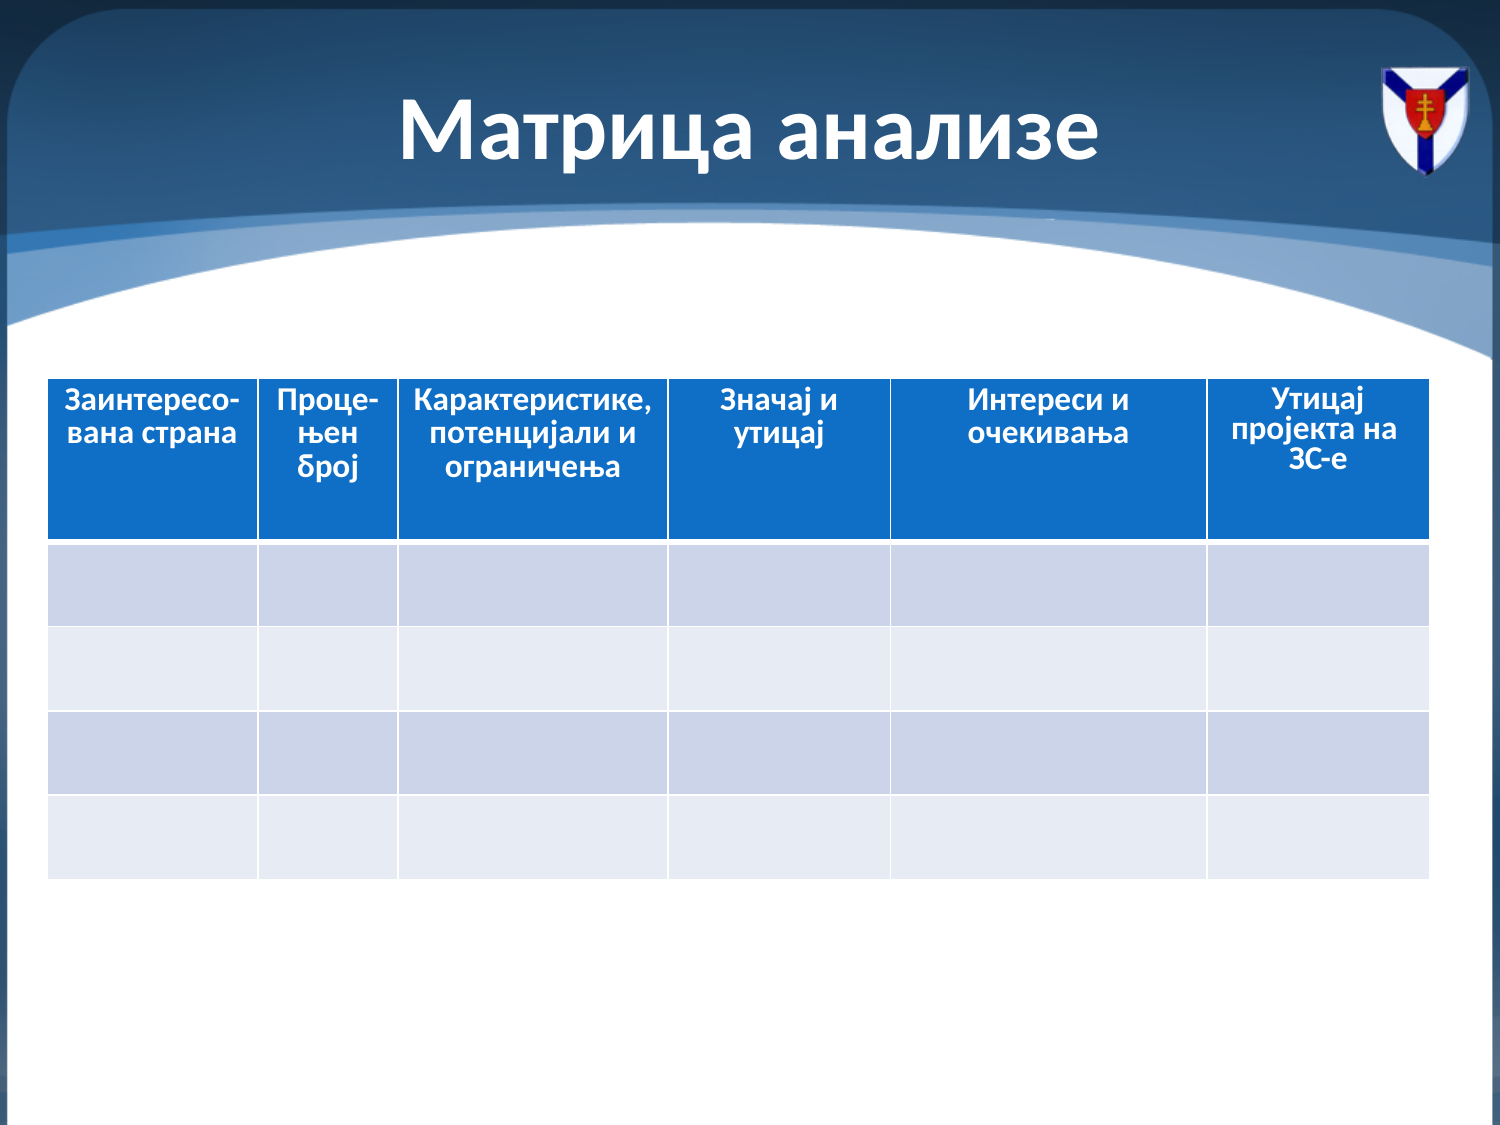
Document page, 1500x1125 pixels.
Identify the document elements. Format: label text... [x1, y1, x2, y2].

table_header Утицај пројекта на ЗС-е [1208, 379, 1429, 539]
table_cell [259, 545, 397, 626]
table_cell [669, 545, 890, 626]
title Матрица анализе [75, 35, 1425, 211]
table_cell [669, 796, 890, 879]
table_cell [48, 712, 257, 794]
table_cell [259, 796, 397, 879]
table_cell [48, 796, 257, 879]
table_cell [259, 712, 397, 794]
table_cell [48, 627, 257, 710]
table_header Проце-њен број [259, 379, 397, 539]
table_cell [399, 796, 667, 879]
table_cell [399, 712, 667, 794]
table_cell [891, 712, 1206, 794]
table_cell [891, 545, 1206, 626]
table_cell [891, 796, 1206, 879]
table_cell [1208, 796, 1429, 879]
table_cell [669, 627, 890, 710]
table_header Заинтересо-вана страна [48, 379, 257, 539]
table_cell [399, 545, 667, 626]
table_header Карактеристике, потенцијали и ограничења [399, 379, 667, 539]
table_cell [1208, 712, 1429, 794]
table_cell [259, 627, 397, 710]
table_header Интереси и очекивања [891, 379, 1206, 539]
table_cell [48, 545, 257, 626]
table_cell [1208, 627, 1429, 710]
table_cell [1208, 545, 1429, 626]
table_header Значај и утицај [669, 379, 890, 539]
table_cell [399, 627, 667, 710]
table_cell [669, 712, 890, 794]
picture [0, 0, 1500, 1125]
table_cell [891, 627, 1206, 710]
